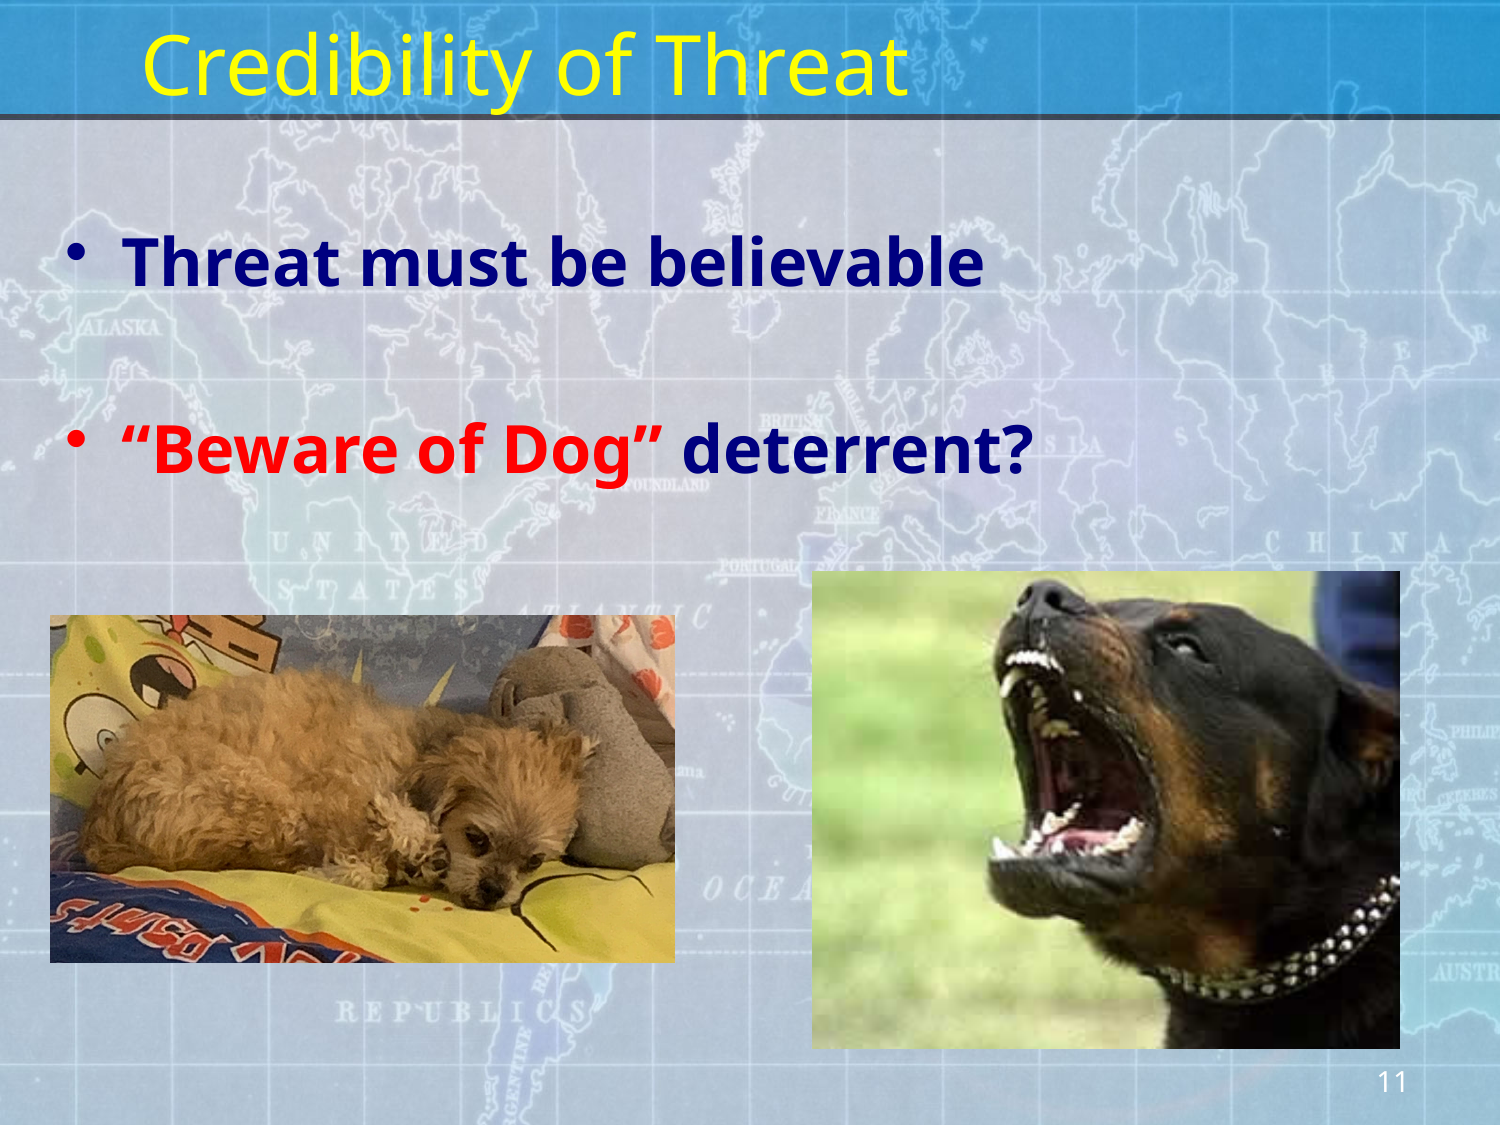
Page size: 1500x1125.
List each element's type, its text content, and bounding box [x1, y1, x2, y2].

text_box [424, 348, 1076, 777]
picture [0, 0, 1500, 1125]
title Credibility of Threat [125, 0, 1500, 125]
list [812, 571, 1401, 1049]
slide_number 11 [1074, 1055, 1425, 1125]
list Threat must be believable “Beware of Dog” deterrent? [50, 212, 1438, 1038]
